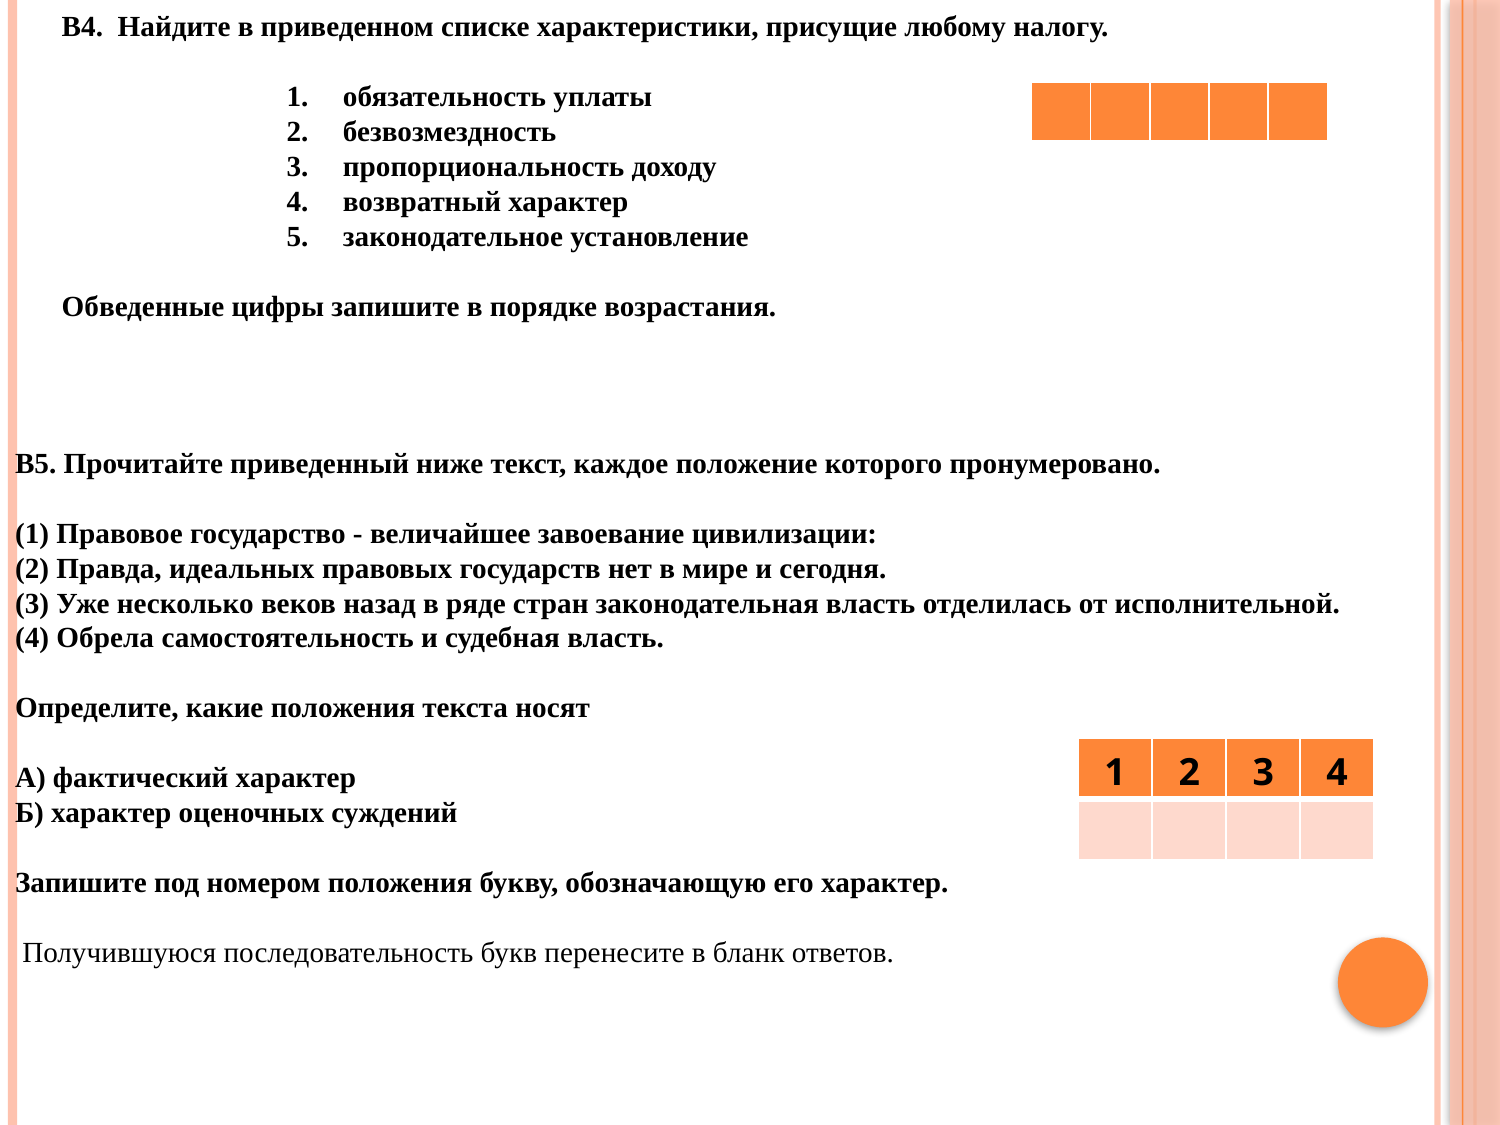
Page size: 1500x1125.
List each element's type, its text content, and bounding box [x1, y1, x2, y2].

table_cell [1301, 802, 1373, 859]
table_header 2 [1153, 739, 1225, 796]
table_cell [1079, 802, 1151, 859]
table_cell [1227, 802, 1299, 859]
table_header 4 [1301, 739, 1373, 796]
table_header [1210, 83, 1267, 140]
table_cell [1153, 802, 1225, 859]
table_header [1269, 83, 1327, 140]
text_box В5. Прочитайте приведенный ниже текст, каждое положение которого пронумеровано. (1) Правовое государство - величайшее завоевание цивилизации: (2) Правда, идеальных правовых государств нет в мире и сегодня. (3) Уже несколько веков назад в ряде стран законодательная власть отделилась от исполнительной. (4) Обрела самостоятельность и судебная власть. Определите, какие положения текста носят А) фактический характер Б) характер оценочных суждений Запишите под номером положения букву, обозначающую его характер. Получившуюся последовательность букв перенесите в бланк ответов. [0, 436, 1360, 976]
table_header [1091, 83, 1149, 140]
table_header 1 [1079, 739, 1151, 796]
table_header [1032, 83, 1090, 140]
table_header 3 [1227, 739, 1299, 796]
text_box В4. Найдите в приведенном списке характеристики, присущие любому налогу. обязательность уплаты безвозмездность пропорциональность доходу возвратный характер законодательное установление Обведенные цифры запишите в порядке возрастания. [46, 0, 1500, 330]
table_header [1151, 83, 1208, 140]
